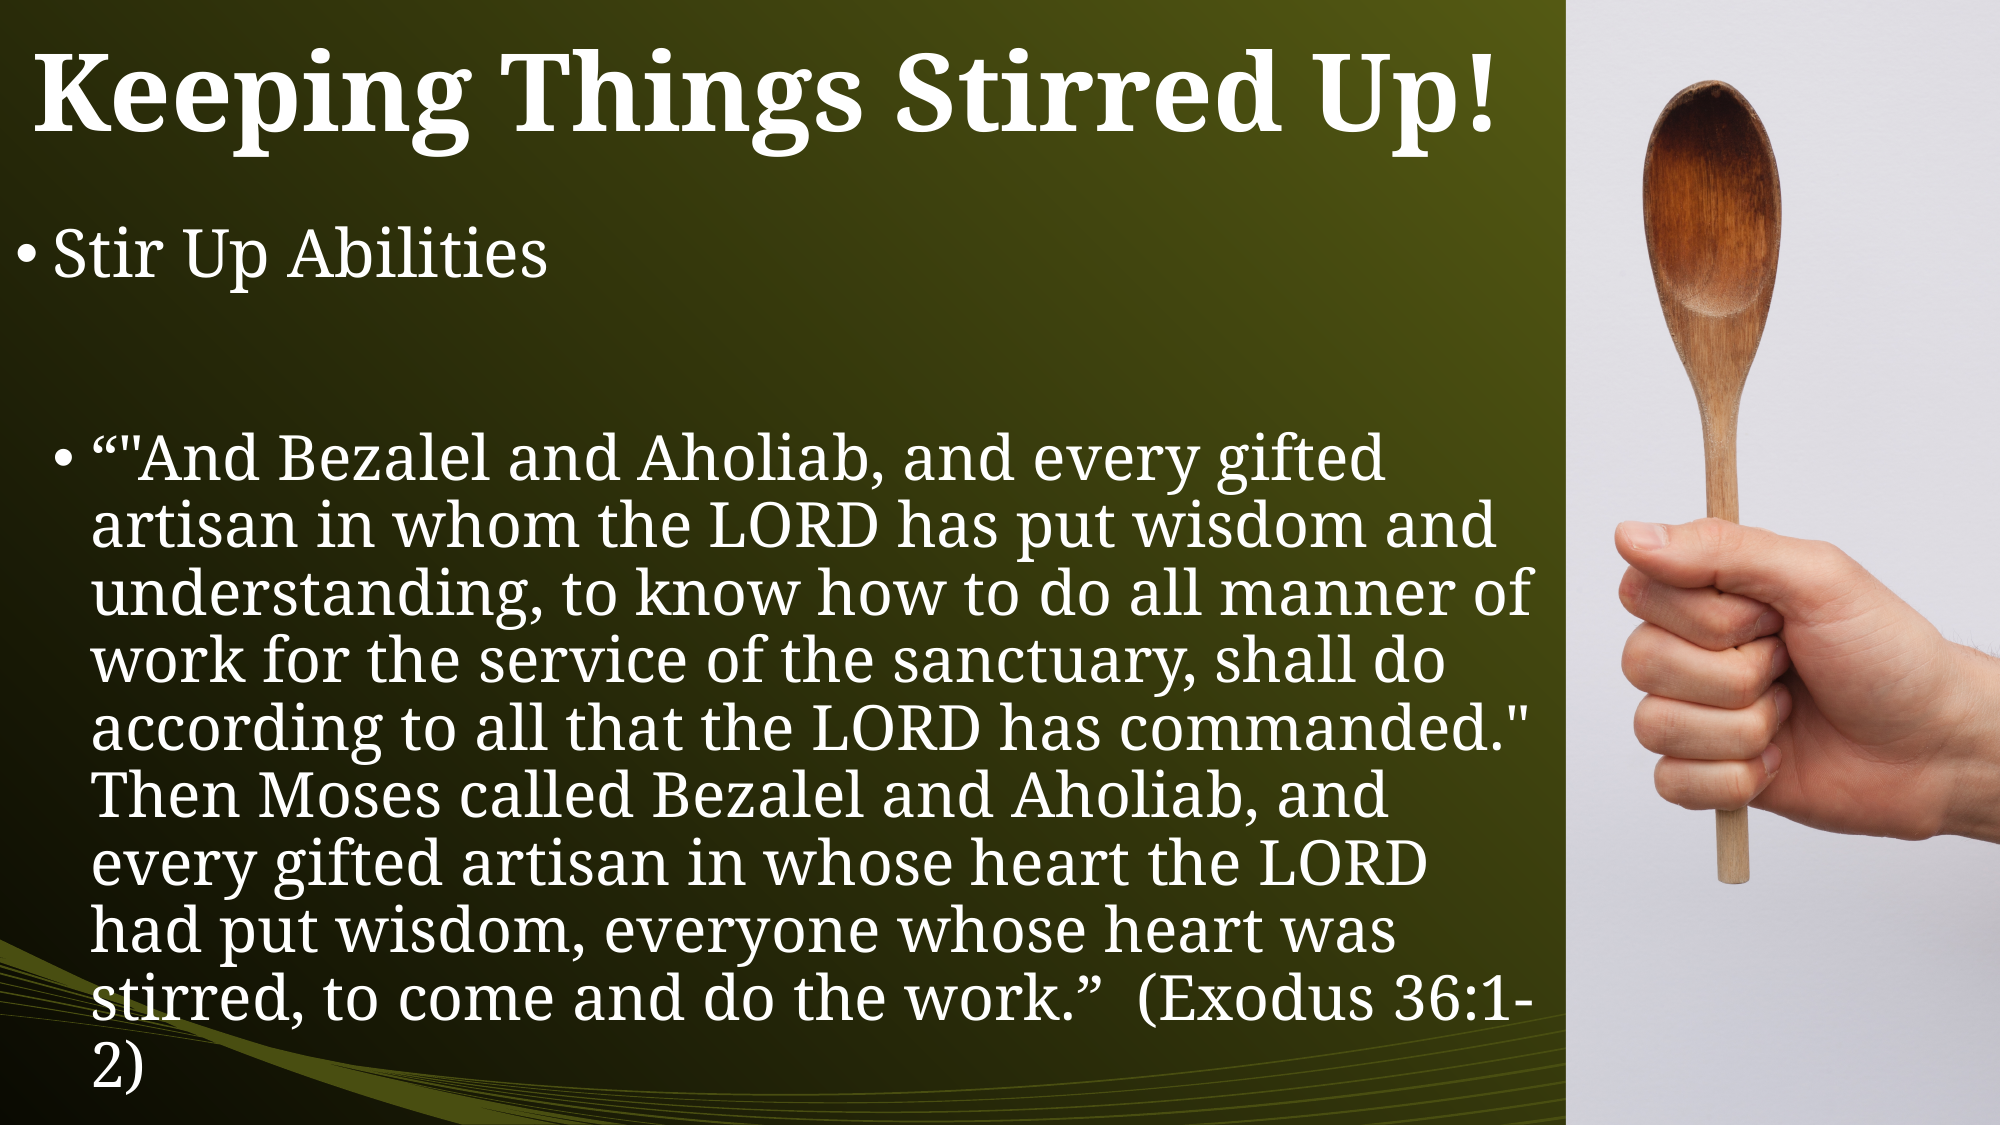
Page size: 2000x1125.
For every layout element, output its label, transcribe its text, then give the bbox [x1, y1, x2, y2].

list Stir Up Abilities “"And Bezalel and Aholiab, and every gifted artisan in whom the LORD has put wisdom and understanding, to know how to do all manner of work for the service of the sanctuary, shall do according to all that the LORD has commanded." Then Moses called Bezalel and Aholiab, and every gifted artisan in whose heart the LORD had put wisdom, everyone whose heart was stirred, to come and do the work.” (Exodus 36:1-2) [0, 212, 1560, 1125]
picture [1565, 0, 2000, 1125]
title Keeping Things Stirred Up! [0, 0, 1538, 163]
